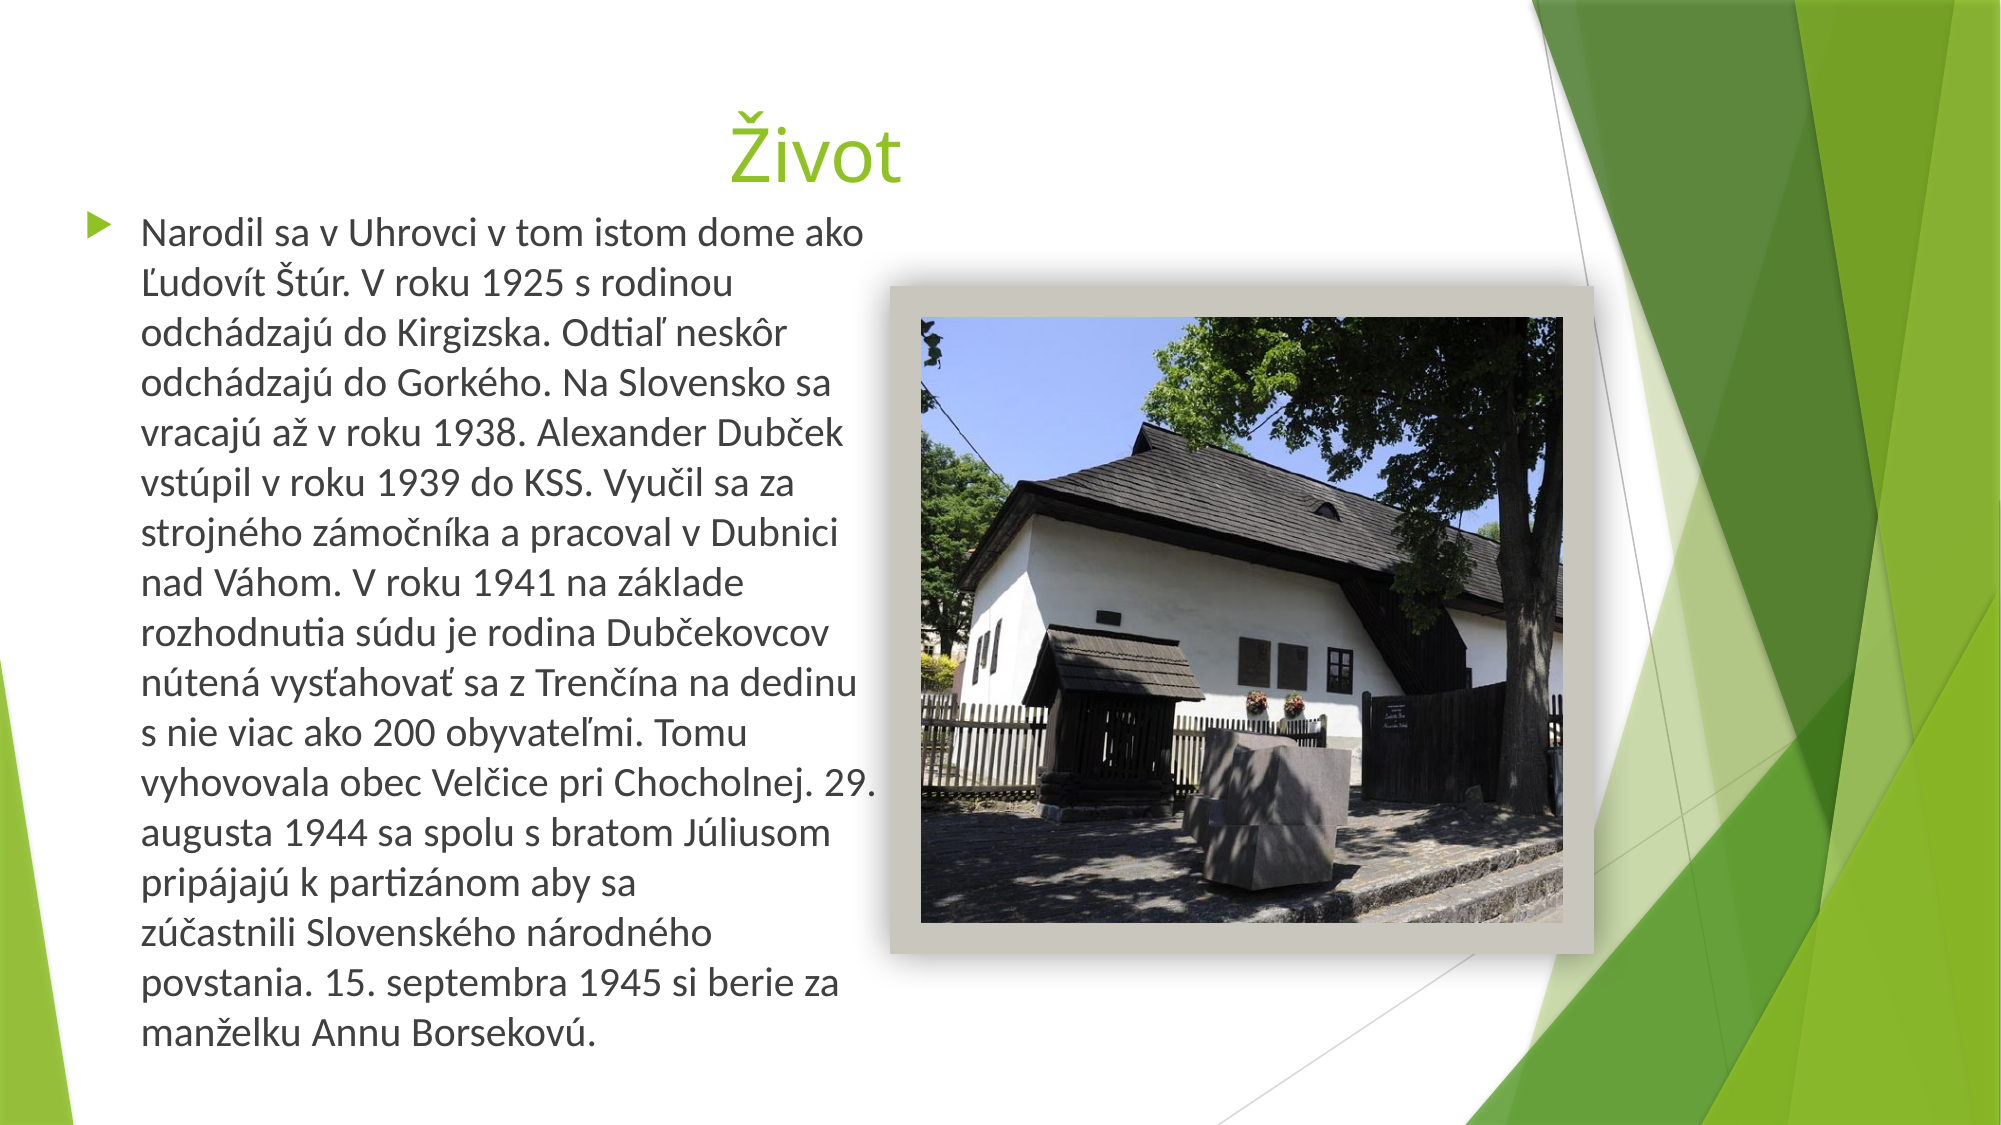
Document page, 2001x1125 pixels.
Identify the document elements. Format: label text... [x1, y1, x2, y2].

title Život [111, 99, 1522, 262]
list Narodil sa v Uhrovci v tom istom dome ako Ľudovít Štúr. V roku 1925 s rodinou odchádzajú do Kirgizska. Odtiaľ neskôr odchádzajú do Gorkého. Na Slovensko sa vracajú až v roku 1938. Alexander Dubček vstúpil v roku 1939 do KSS. Vyučil sa za strojného zámočníka a pracoval v Dubnici nad Váhom. V roku 1941 na základe rozhodnutia súdu je rodina Dubčekovcov nútená vysťahovať sa z Trenčína na dedinu s nie viac ako 200 obyvateľmi. Tomu vyhovovala obec Velčice pri Chocholnej. 29. augusta 1944 sa spolu s bratom Júliusom pripájajú k partizánom aby sa zúčastnili Slovenského národného povstania. 15. septembra 1945 si berie za manželku Annu Borsekovú. [69, 197, 897, 1076]
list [920, 316, 1564, 924]
